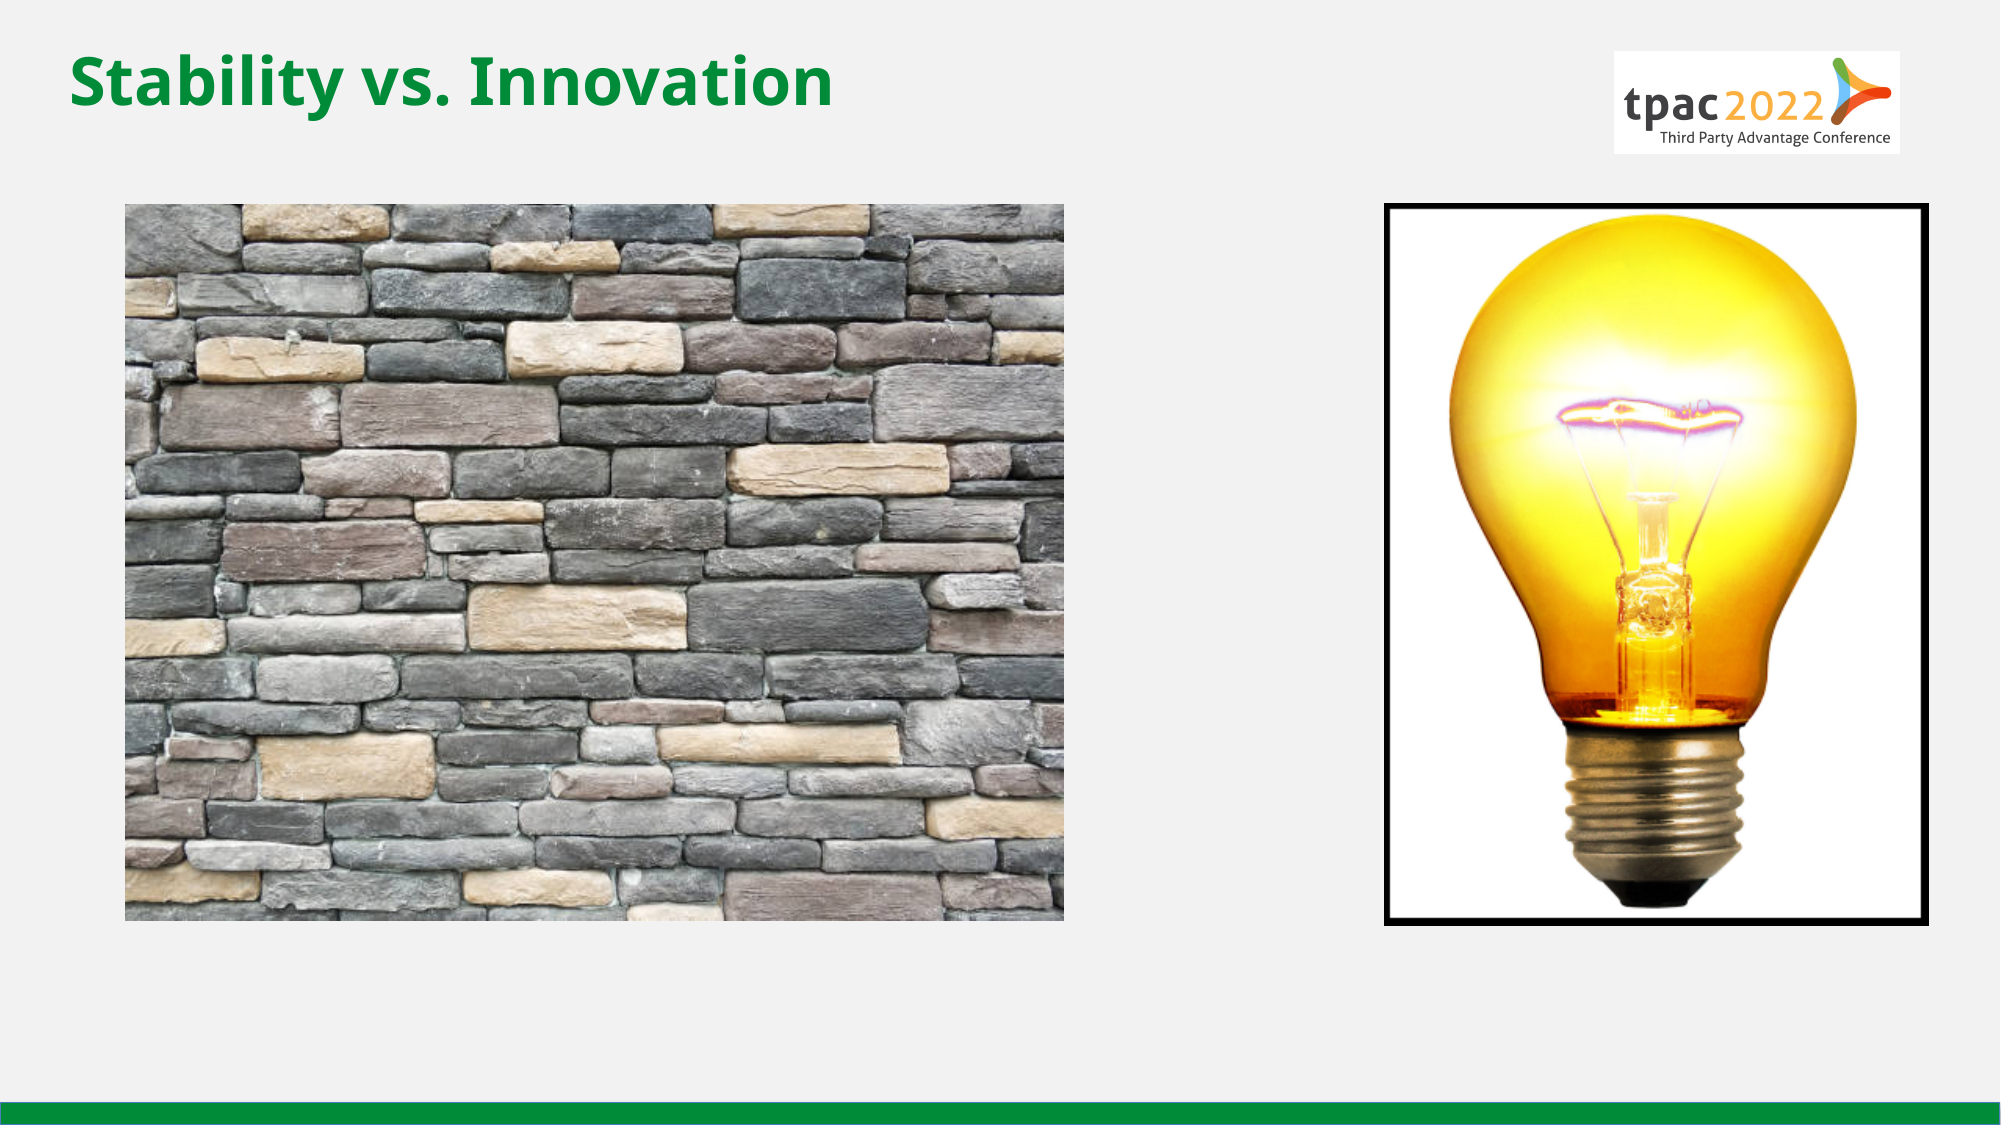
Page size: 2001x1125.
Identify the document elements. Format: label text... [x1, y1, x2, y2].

picture [1384, 203, 1929, 926]
picture [125, 204, 1064, 921]
title Stability vs. Innovation [54, 29, 1495, 129]
picture [1614, 51, 1900, 154]
